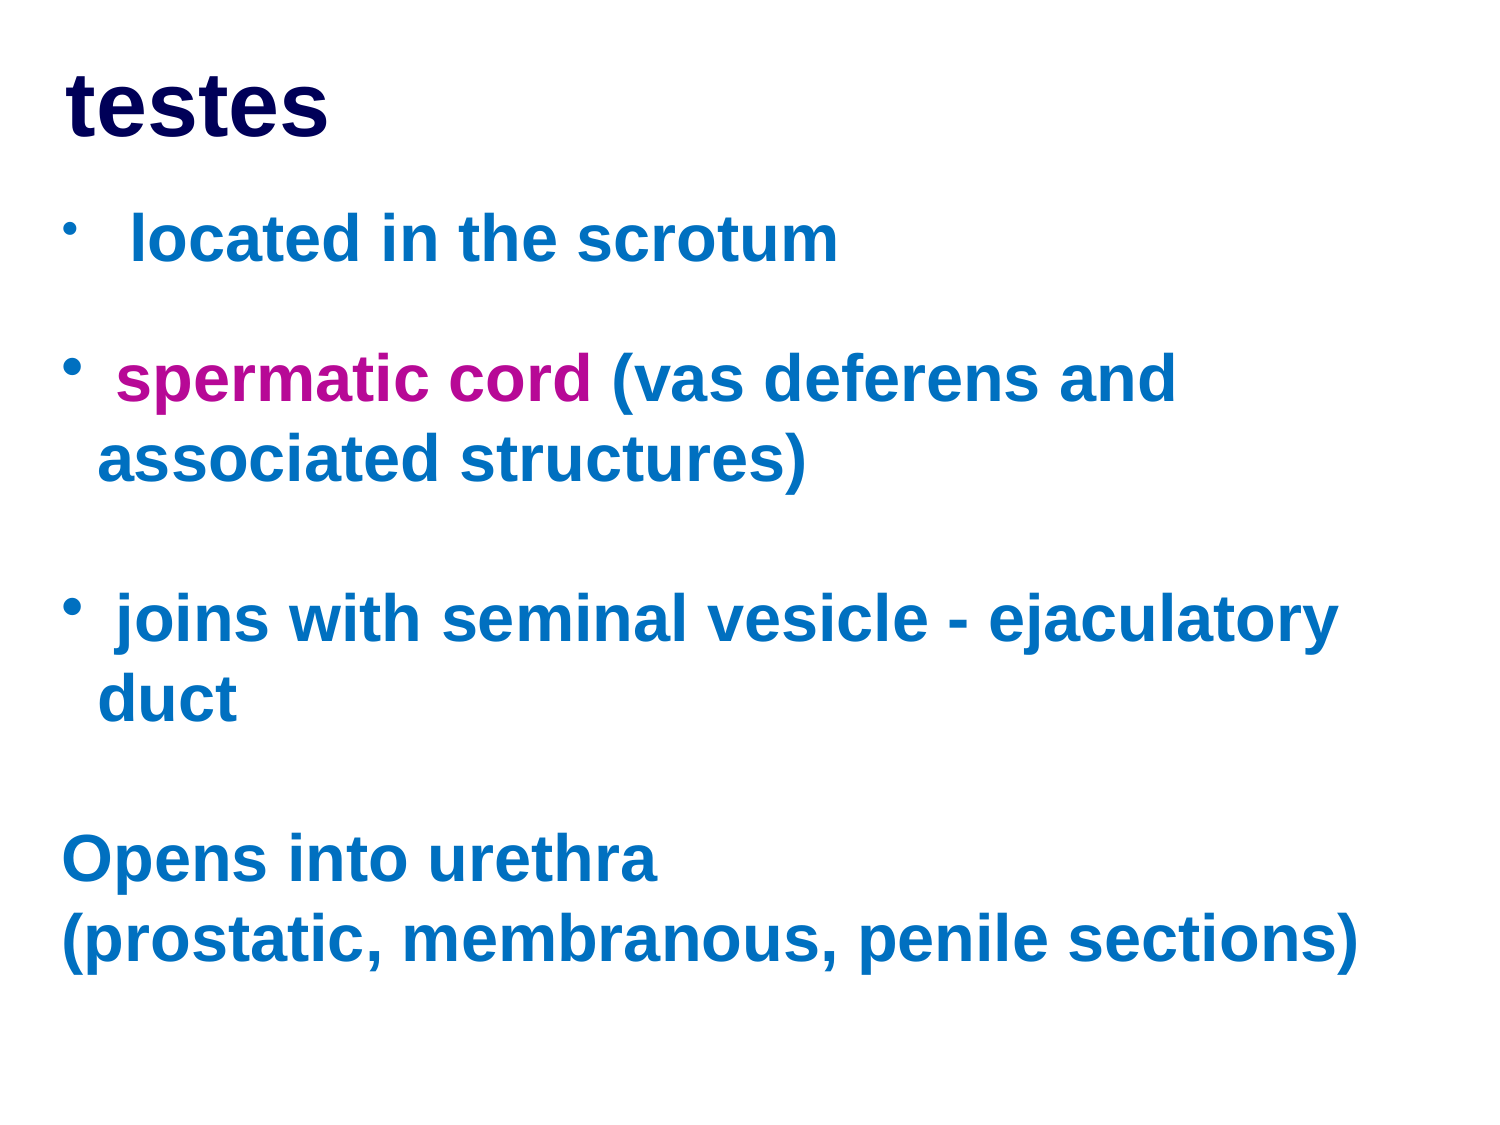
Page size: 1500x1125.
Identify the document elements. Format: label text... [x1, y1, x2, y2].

text_box located in the scrotum spermatic cord (vas deferens and associated structures) joins with seminal vesicle - ejaculatory duct Opens into urethra (prostatic, membranous, penile sections) [46, 187, 1444, 982]
text_box testes [51, 37, 372, 163]
